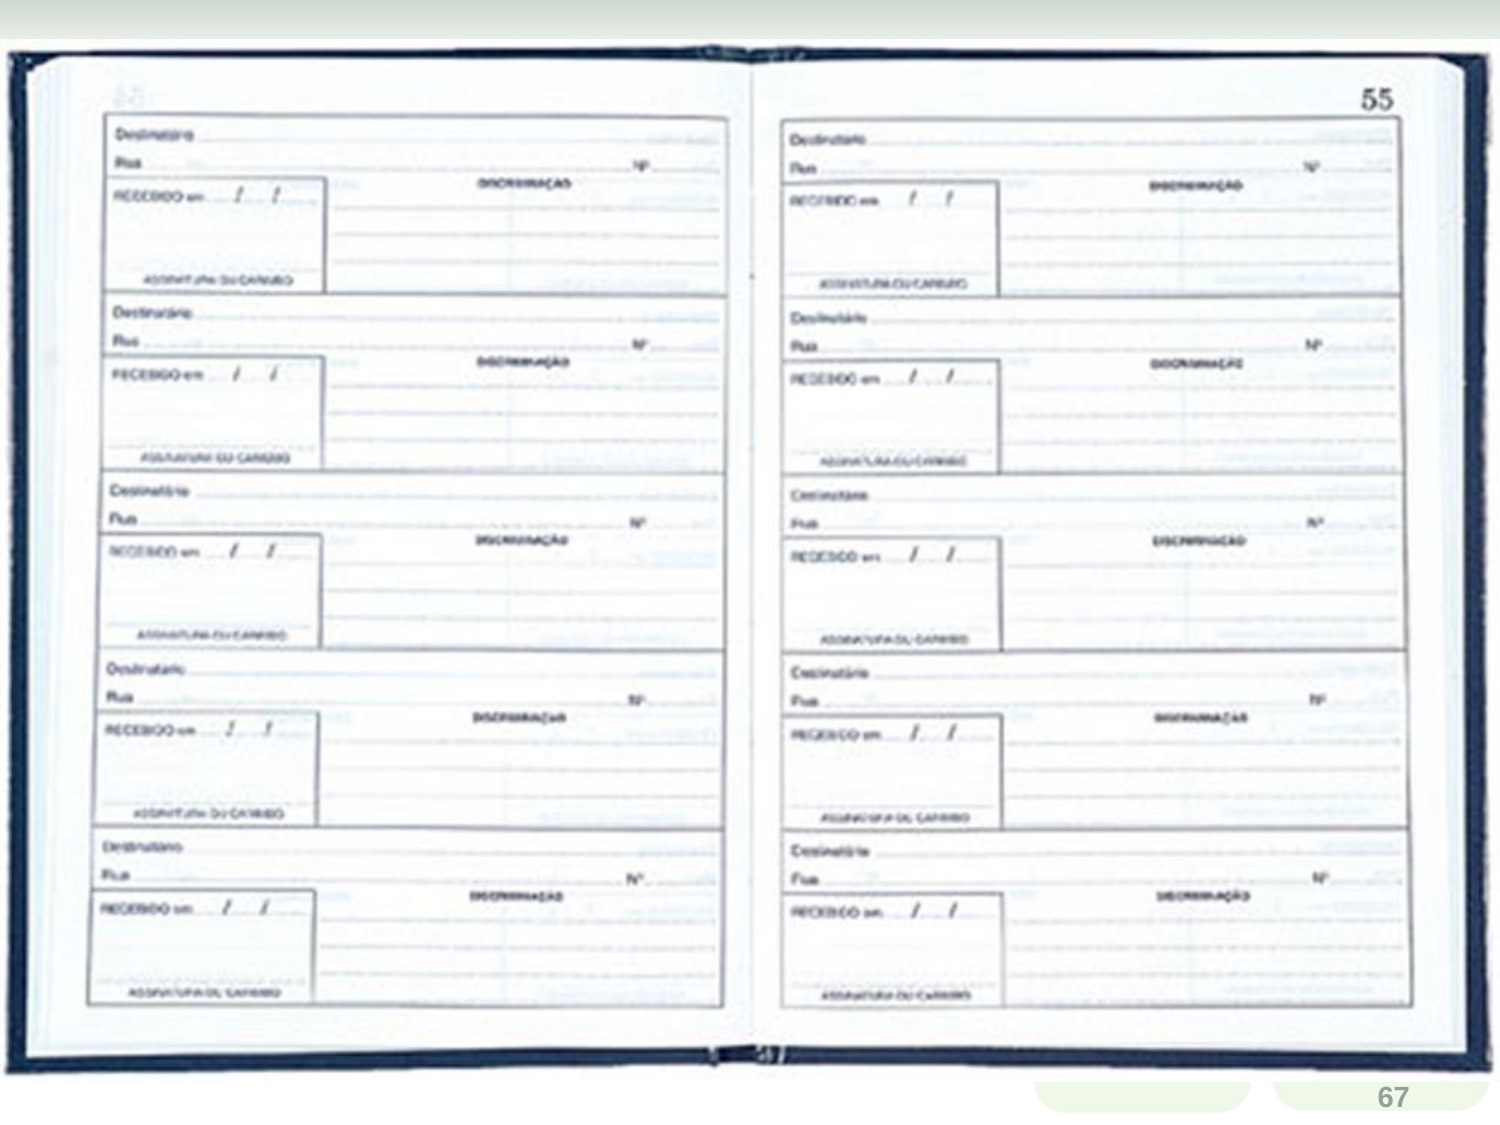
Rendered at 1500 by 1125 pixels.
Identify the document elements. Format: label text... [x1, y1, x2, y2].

picture [0, 39, 1500, 1125]
slide_number 67 [1250, 1089, 1425, 1123]
